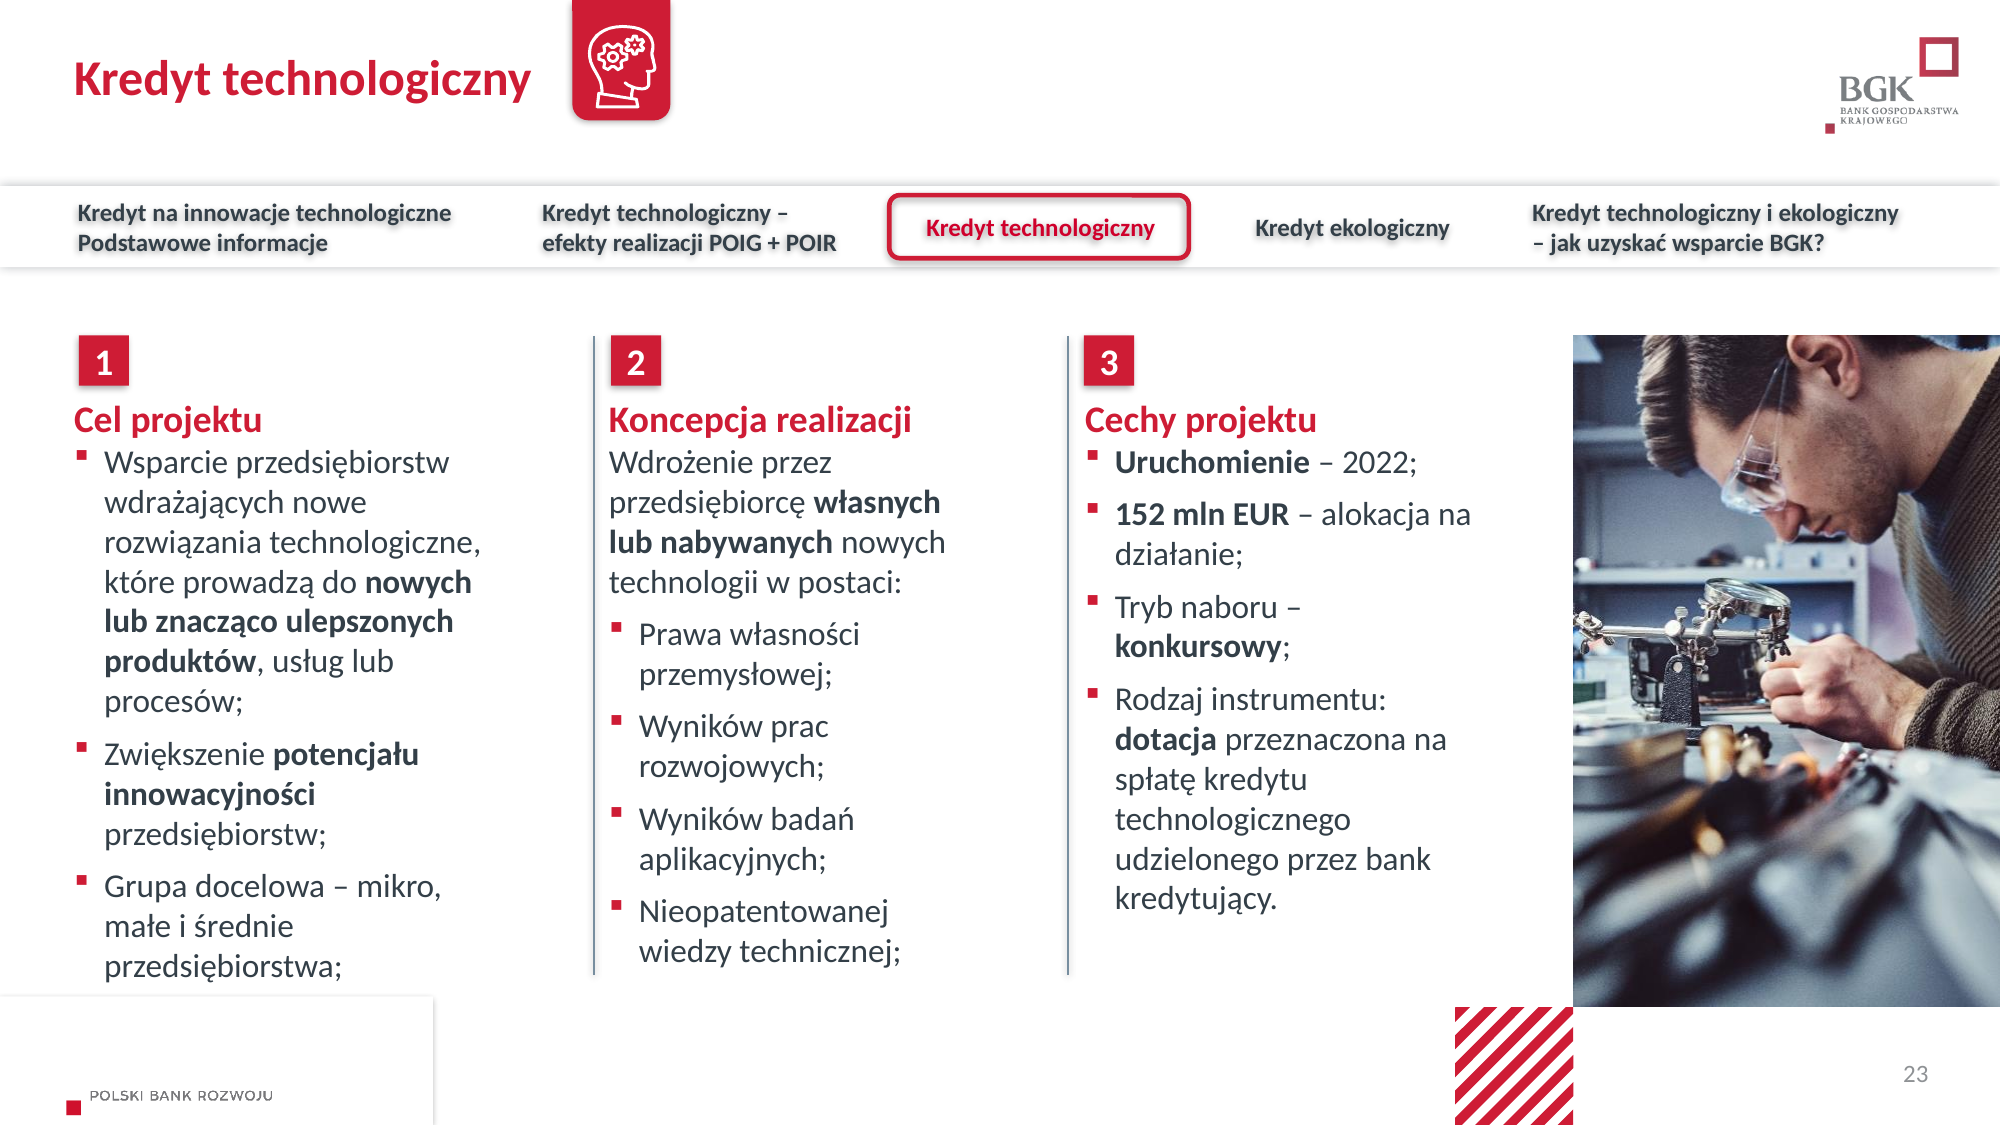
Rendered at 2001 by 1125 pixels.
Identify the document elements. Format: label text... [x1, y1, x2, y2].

text_box Koncepcja realizacji Wdrożenie przez przedsiębiorcę własnych lub nabywanych nowych technologii w postaci: Prawa własności przemysłowej; Wyników prac rozwojowych; Wyników badań aplikacyjnych; Nieopatentowanej wiedzy technicznej; [600, 387, 985, 849]
title Kredyt technologiczny [59, 38, 1748, 175]
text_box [1454, 1006, 1574, 1125]
text_box Kredyt ekologiczny [1223, 194, 1480, 259]
text_box Kredyt technologiczny – efekty realizacji POIG + POIR [522, 194, 856, 259]
text_box Kredyt technologiczny [888, 194, 1190, 259]
text_box 3 [1083, 335, 1135, 386]
text_box 1 [78, 335, 130, 386]
picture [1572, 335, 2000, 1008]
text_box [0, 185, 2000, 268]
text_box [571, 0, 672, 122]
picture [1815, 27, 1968, 143]
text_box Kredyt technologiczny i ekologiczny – jak uzyskać wsparcie BGK? [1512, 194, 1928, 259]
text_box Cechy projektu Uruchomienie – 2022; 152 mln EUR – alokacja na działanie; Tryb naboru – konkursowy; Rodzaj instrumentu: dotacja przeznaczona na spłatę kredytu technologicznego udzielonego przez bank kredytujący. [1070, 387, 1488, 993]
text_box 2 [610, 335, 662, 386]
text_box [587, 24, 657, 109]
picture [51, 1075, 287, 1122]
slide_number 23 [1578, 1042, 1944, 1103]
text_box Cel projektu Wsparcie przedsiębiorstw wdrażających nowe rozwiązania technologiczne, które prowadzą do nowych lub znacząco ulepszonych produktów, usług lub procesów; Zwiększenie potencjału innowacyjności przedsiębiorstw; Grupa docelowa – mikro, małe i średnie przedsiębiorstwa; [59, 387, 507, 865]
text_box Kredyt na innowacje technologiczne Podstawowe informacje [58, 194, 490, 259]
